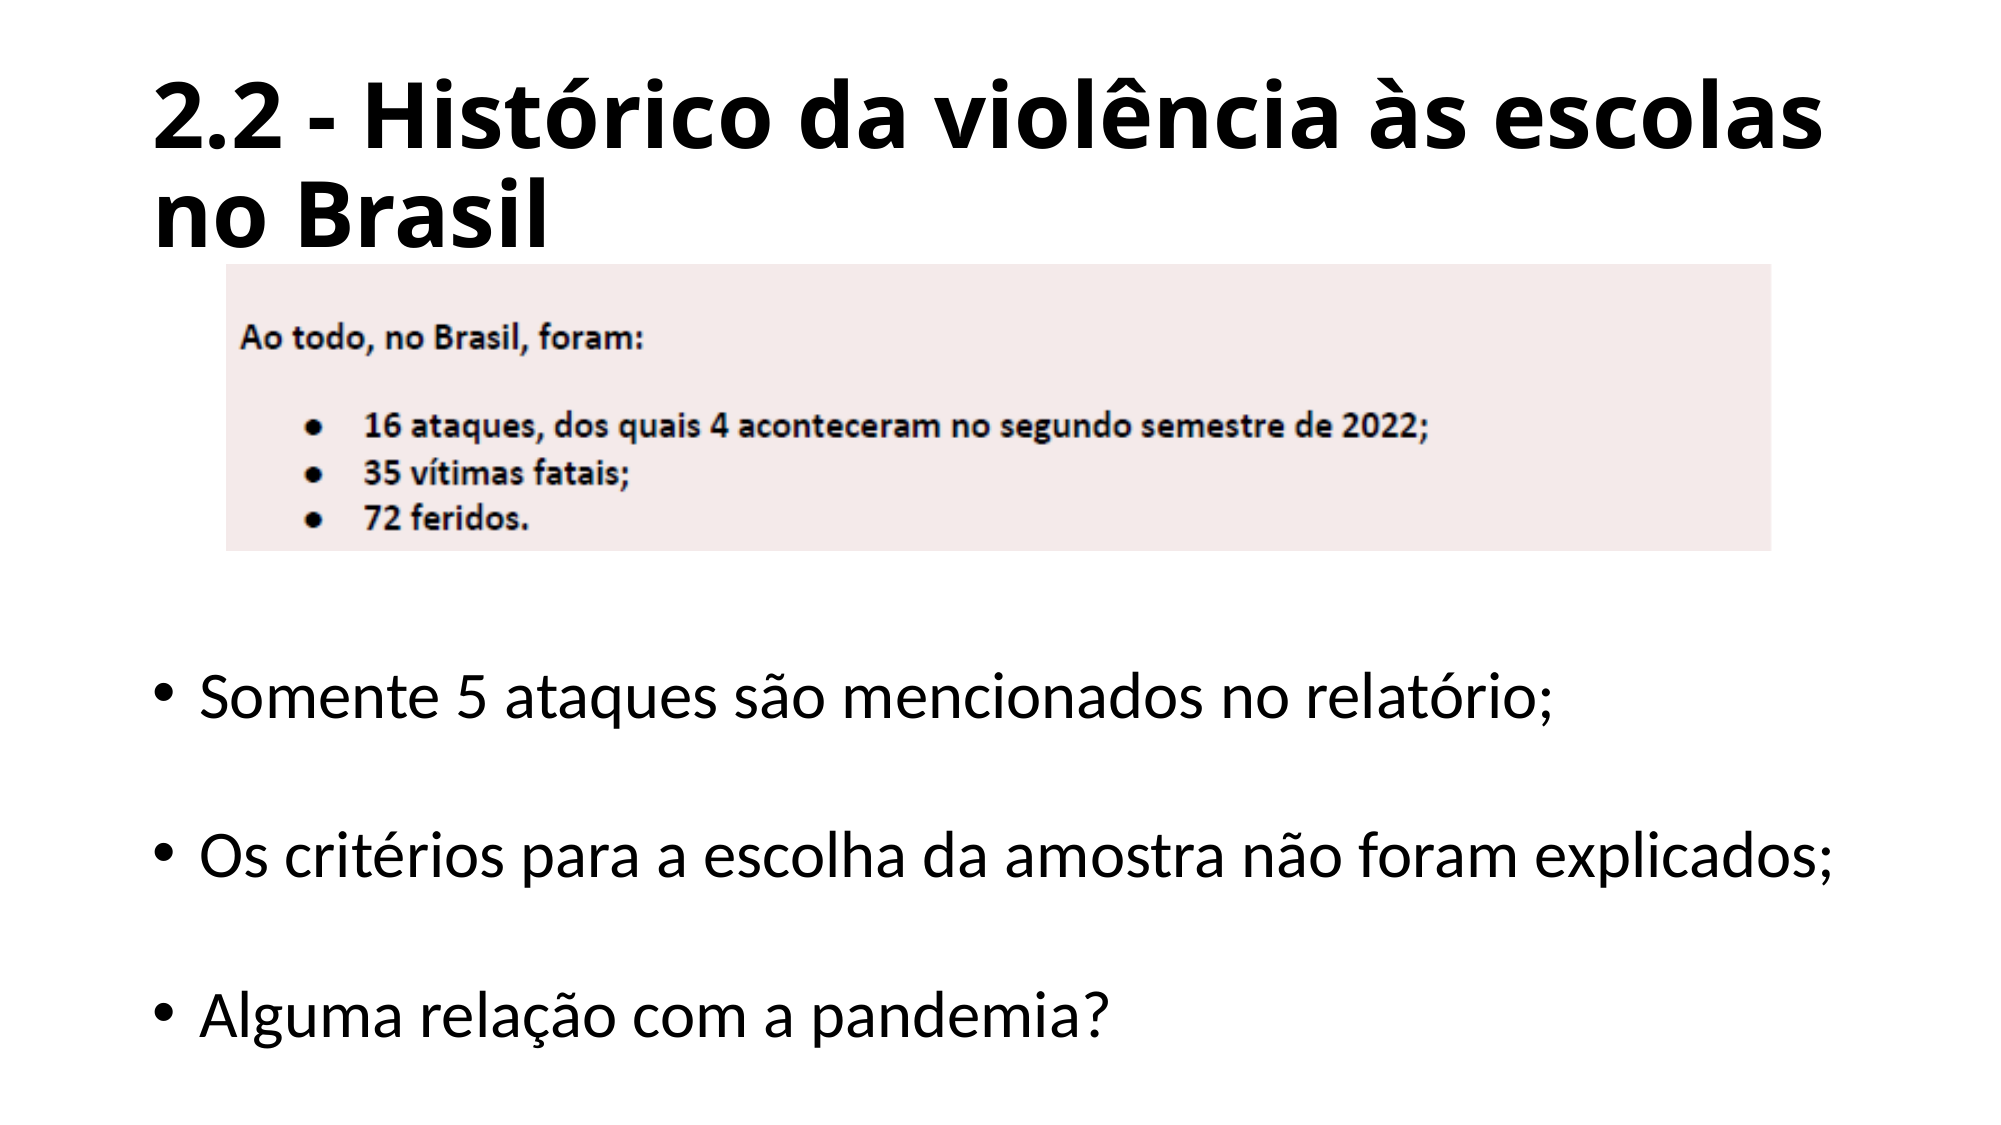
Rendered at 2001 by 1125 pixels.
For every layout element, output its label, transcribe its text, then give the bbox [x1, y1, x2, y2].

title 2.2 - Histórico da violência às escolas no Brasil [137, 59, 1863, 278]
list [226, 264, 1774, 551]
text_box Somente 5 ataques são mencionados no relatório; Os critérios para a escolha da amostra não foram explicados; Alguma relação com a pandemia? [137, 643, 1863, 1059]
